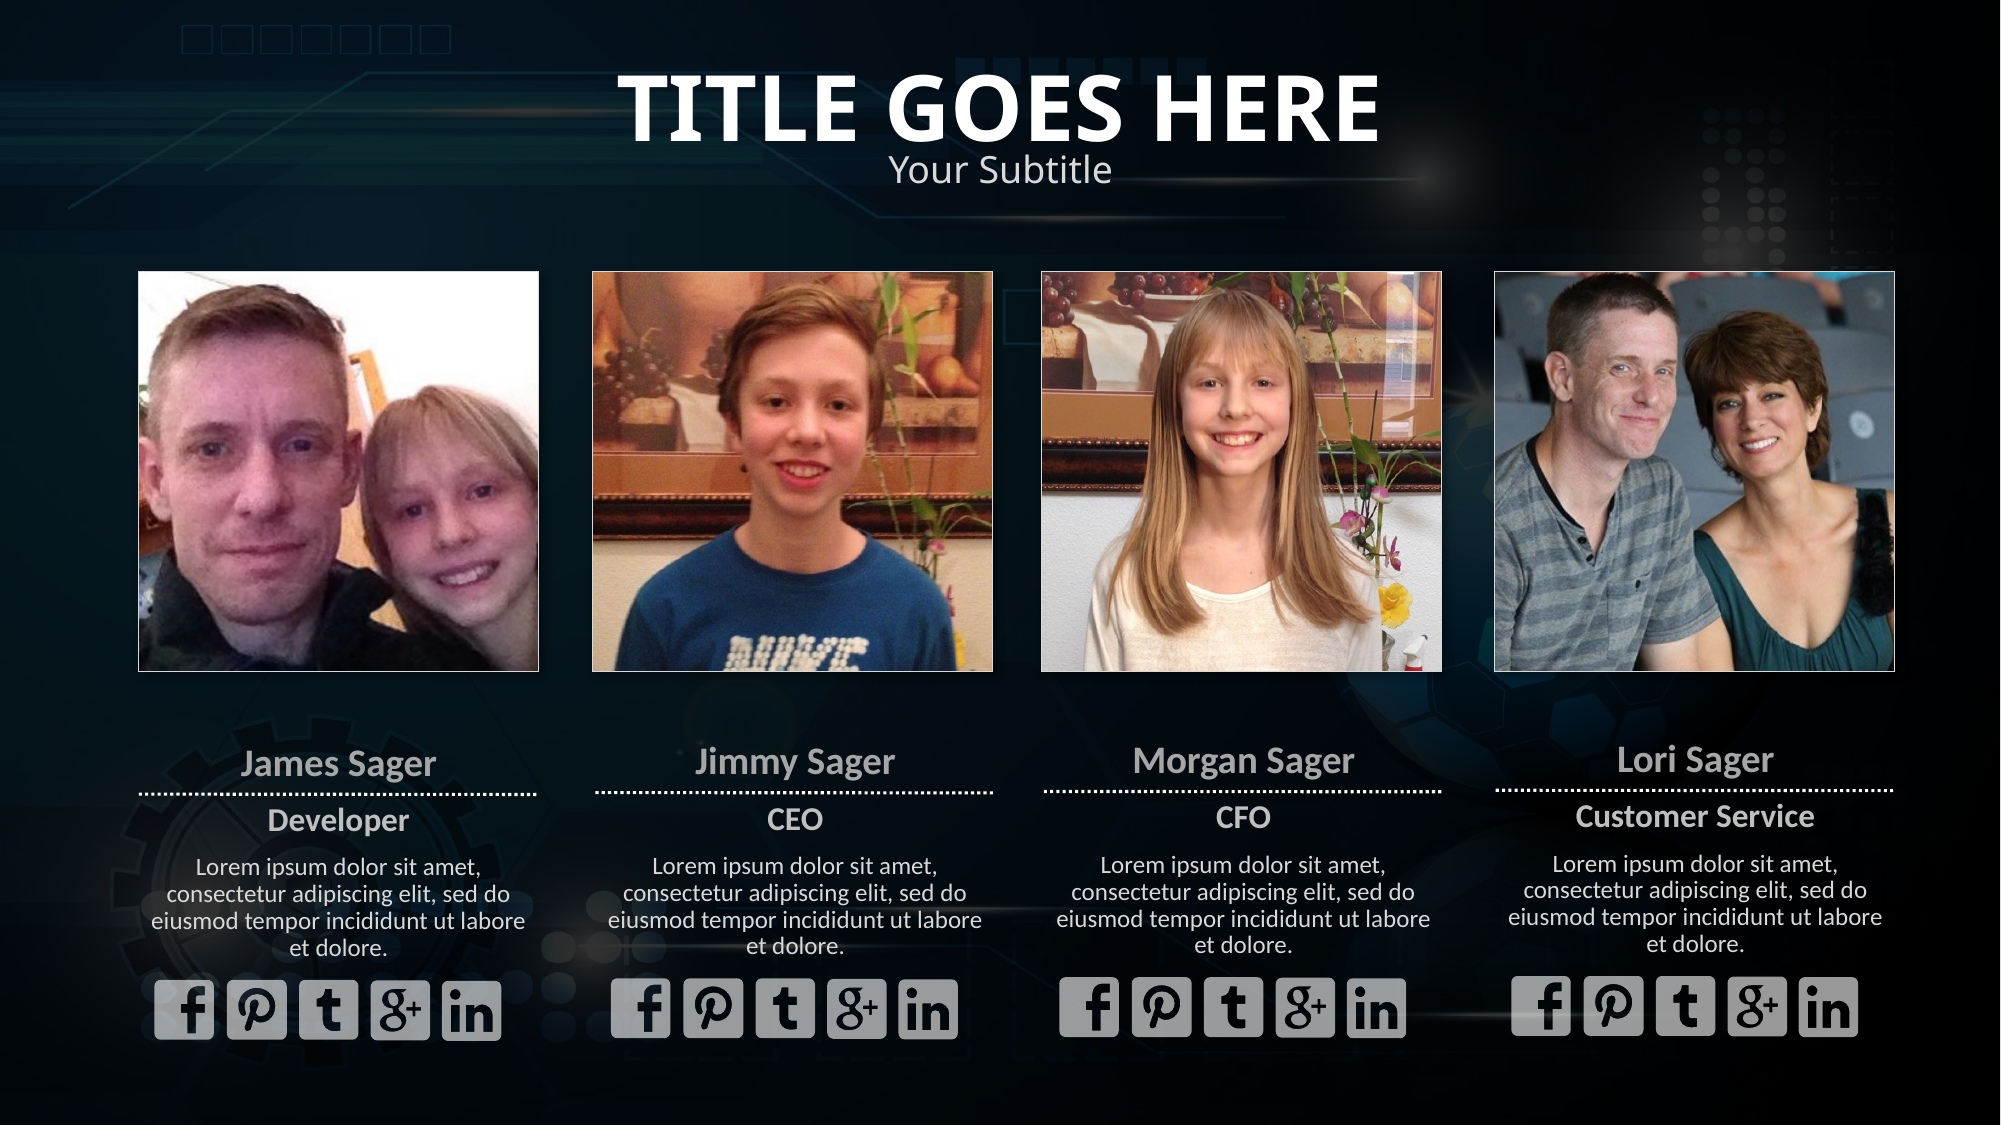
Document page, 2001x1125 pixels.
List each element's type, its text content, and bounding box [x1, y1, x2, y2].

picture [0, 0, 2001, 1125]
text_box Lorem ipsum dolor sit amet, consectetur adipiscing elit, sed do eiusmod tempor incididunt ut labore et dolore. [1043, 851, 1444, 965]
text_box CEO [620, 798, 971, 841]
text_box Jimmy Sager [620, 740, 971, 784]
text_box [1040, 270, 1442, 672]
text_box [1511, 976, 1859, 1038]
text_box Lori Sager [1520, 738, 1871, 781]
text_box Developer [163, 799, 514, 842]
text_box Lorem ipsum dolor sit amet, consectetur adipiscing elit, sed do eiusmod tempor incididunt ut labore et dolore. [138, 854, 539, 968]
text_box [548, 42, 1452, 199]
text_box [610, 978, 958, 1040]
text_box Lorem ipsum dolor sit amet, consectetur adipiscing elit, sed do eiusmod tempor incididunt ut labore et dolore. [1495, 850, 1896, 964]
text_box CFO [1068, 797, 1419, 840]
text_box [1059, 977, 1407, 1039]
text_box Morgan Sager [1068, 739, 1419, 782]
text_box James Sager [163, 742, 514, 785]
text_box Lorem ipsum dolor sit amet, consectetur adipiscing elit, sed do eiusmod tempor incididunt ut labore et dolore. [595, 852, 996, 966]
text_box [1494, 271, 1896, 673]
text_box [154, 979, 502, 1041]
text_box [591, 270, 993, 672]
text_box [138, 270, 540, 672]
text_box Customer Service [1520, 796, 1871, 839]
